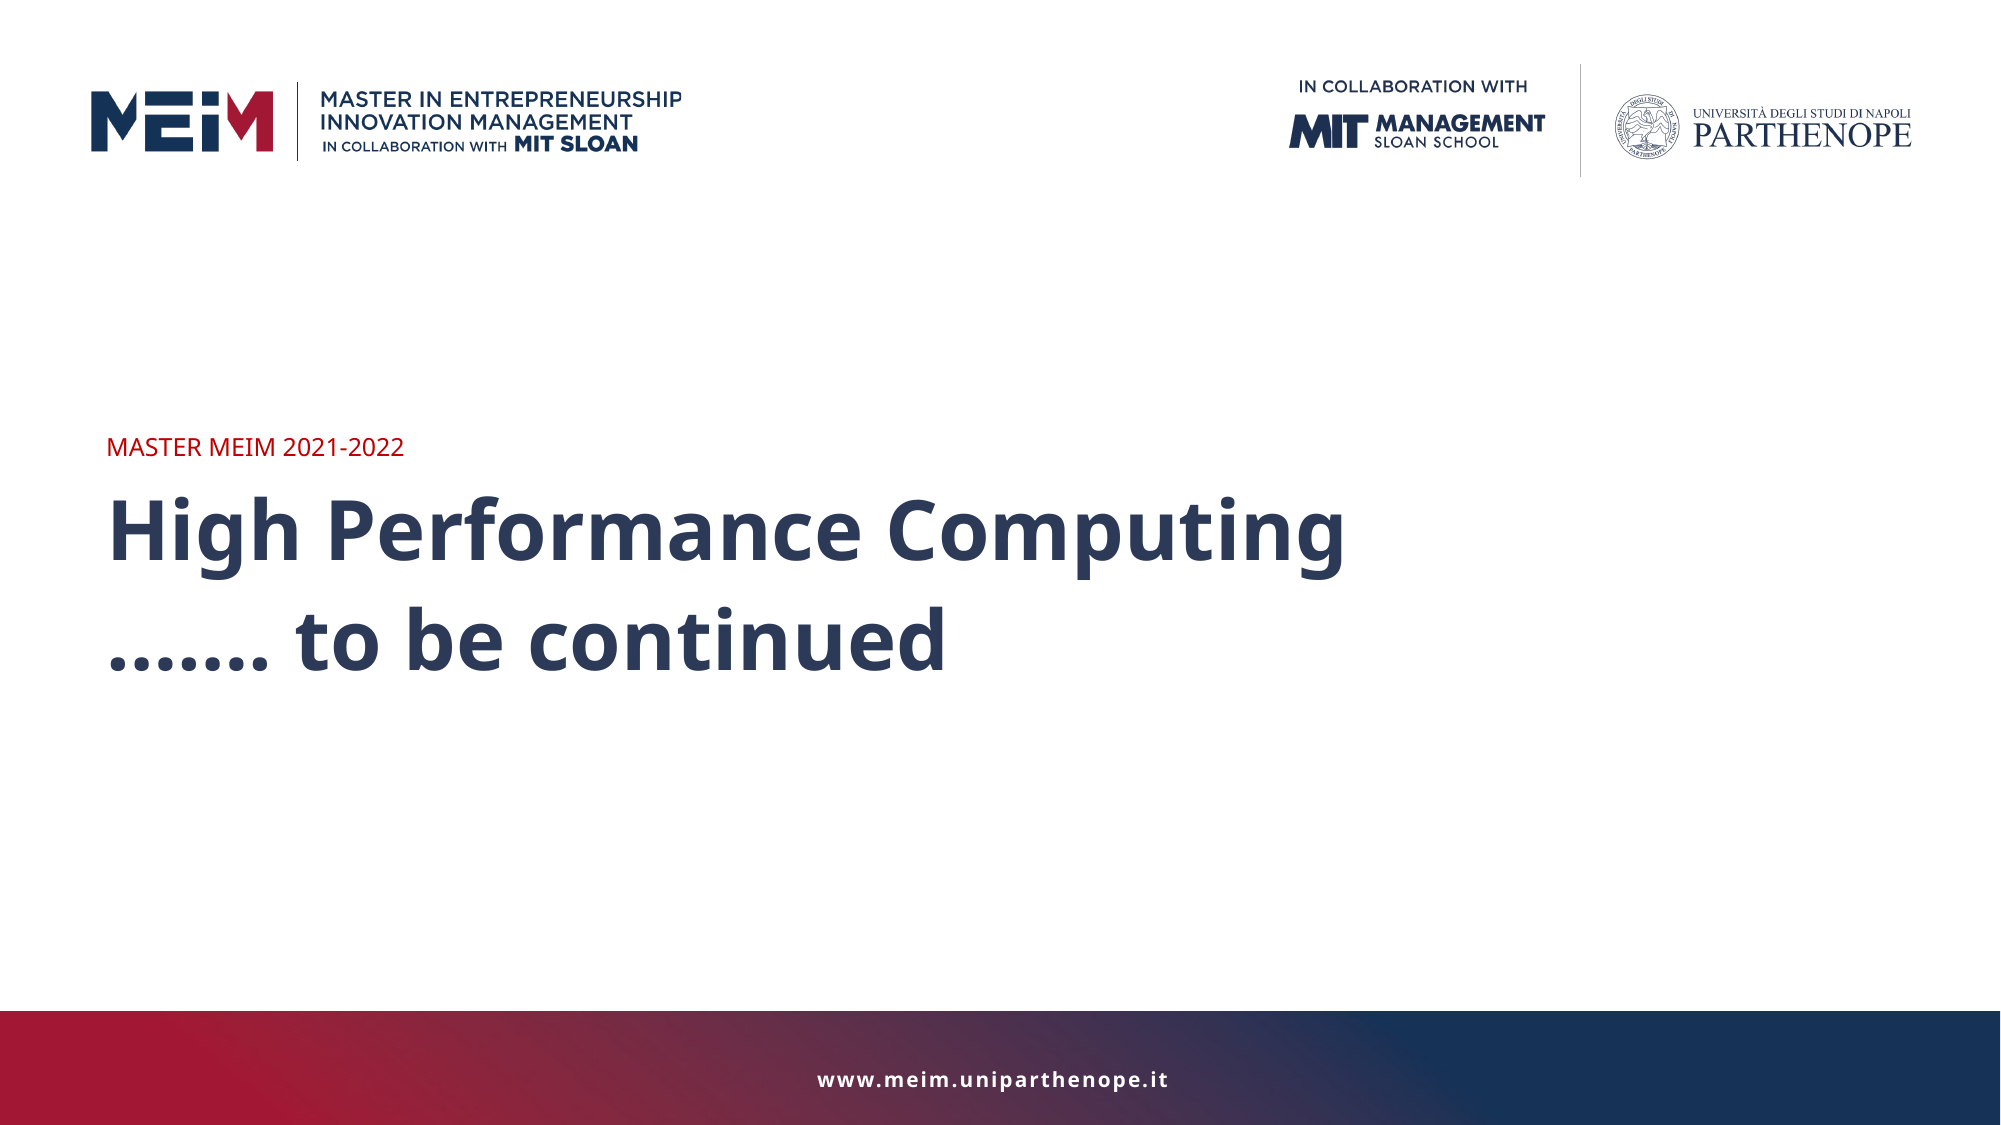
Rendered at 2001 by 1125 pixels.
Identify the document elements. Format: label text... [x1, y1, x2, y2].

picture [0, 1011, 2001, 1125]
list High Performance Computing ……. to be continued [91, 480, 1368, 698]
list MASTER MEIM 2021-2022 [91, 427, 897, 495]
